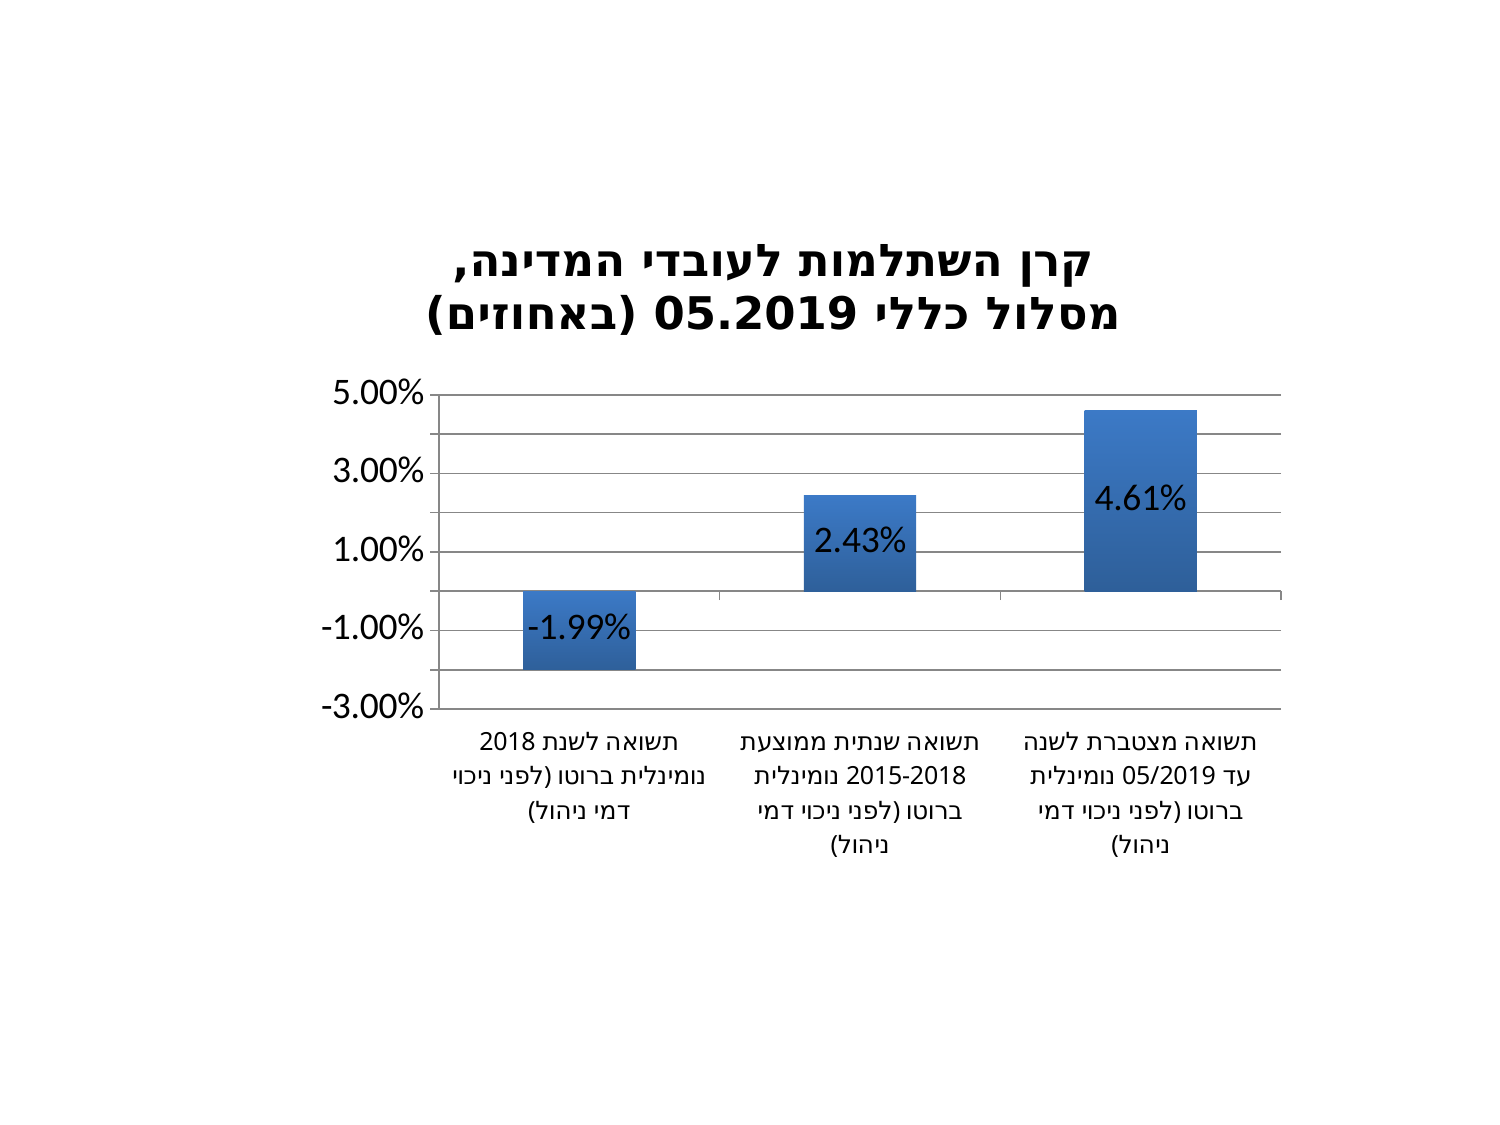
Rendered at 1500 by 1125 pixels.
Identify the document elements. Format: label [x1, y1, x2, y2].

chart [300, 207, 1302, 875]
